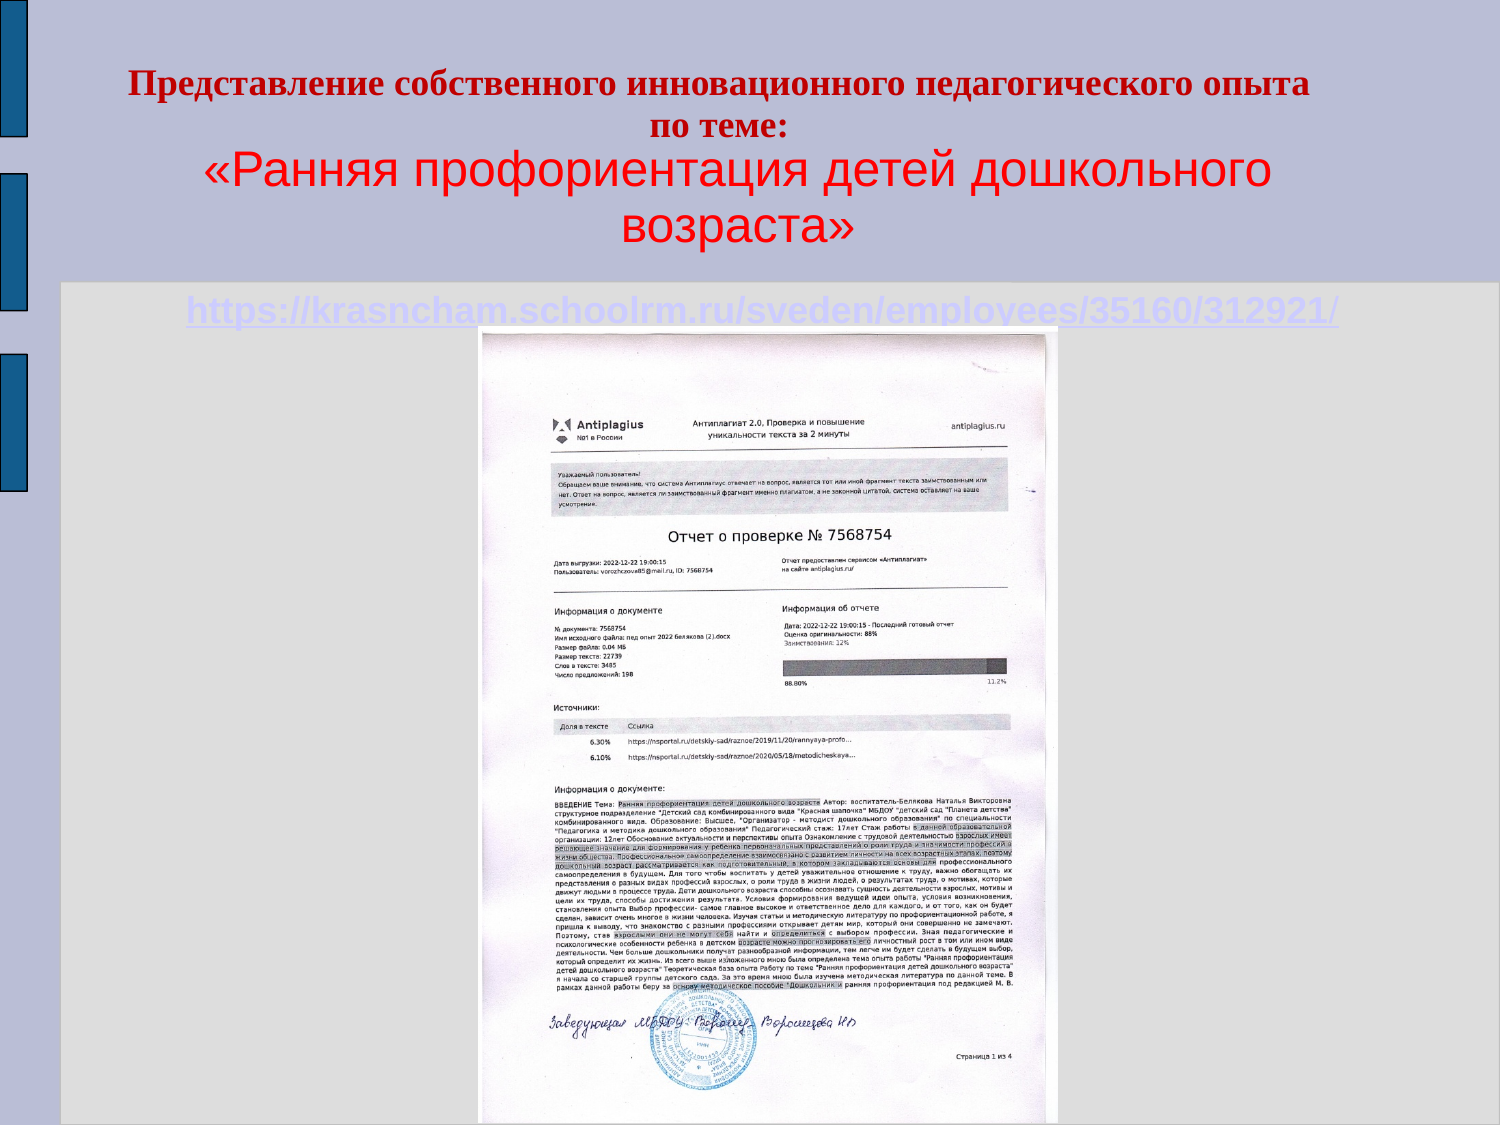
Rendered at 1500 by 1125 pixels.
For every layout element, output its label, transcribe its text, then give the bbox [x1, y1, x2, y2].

list «Ранняя профориентация детей дошкольного возраста» [135, 137, 1341, 409]
text_box https://krasncham.schoolrm.ru/sveden/employees/35160/312921/ [171, 278, 1376, 339]
title Представление собственного инновационного педагогического опыта по теме: [110, 22, 1329, 185]
picture [478, 326, 1058, 1124]
